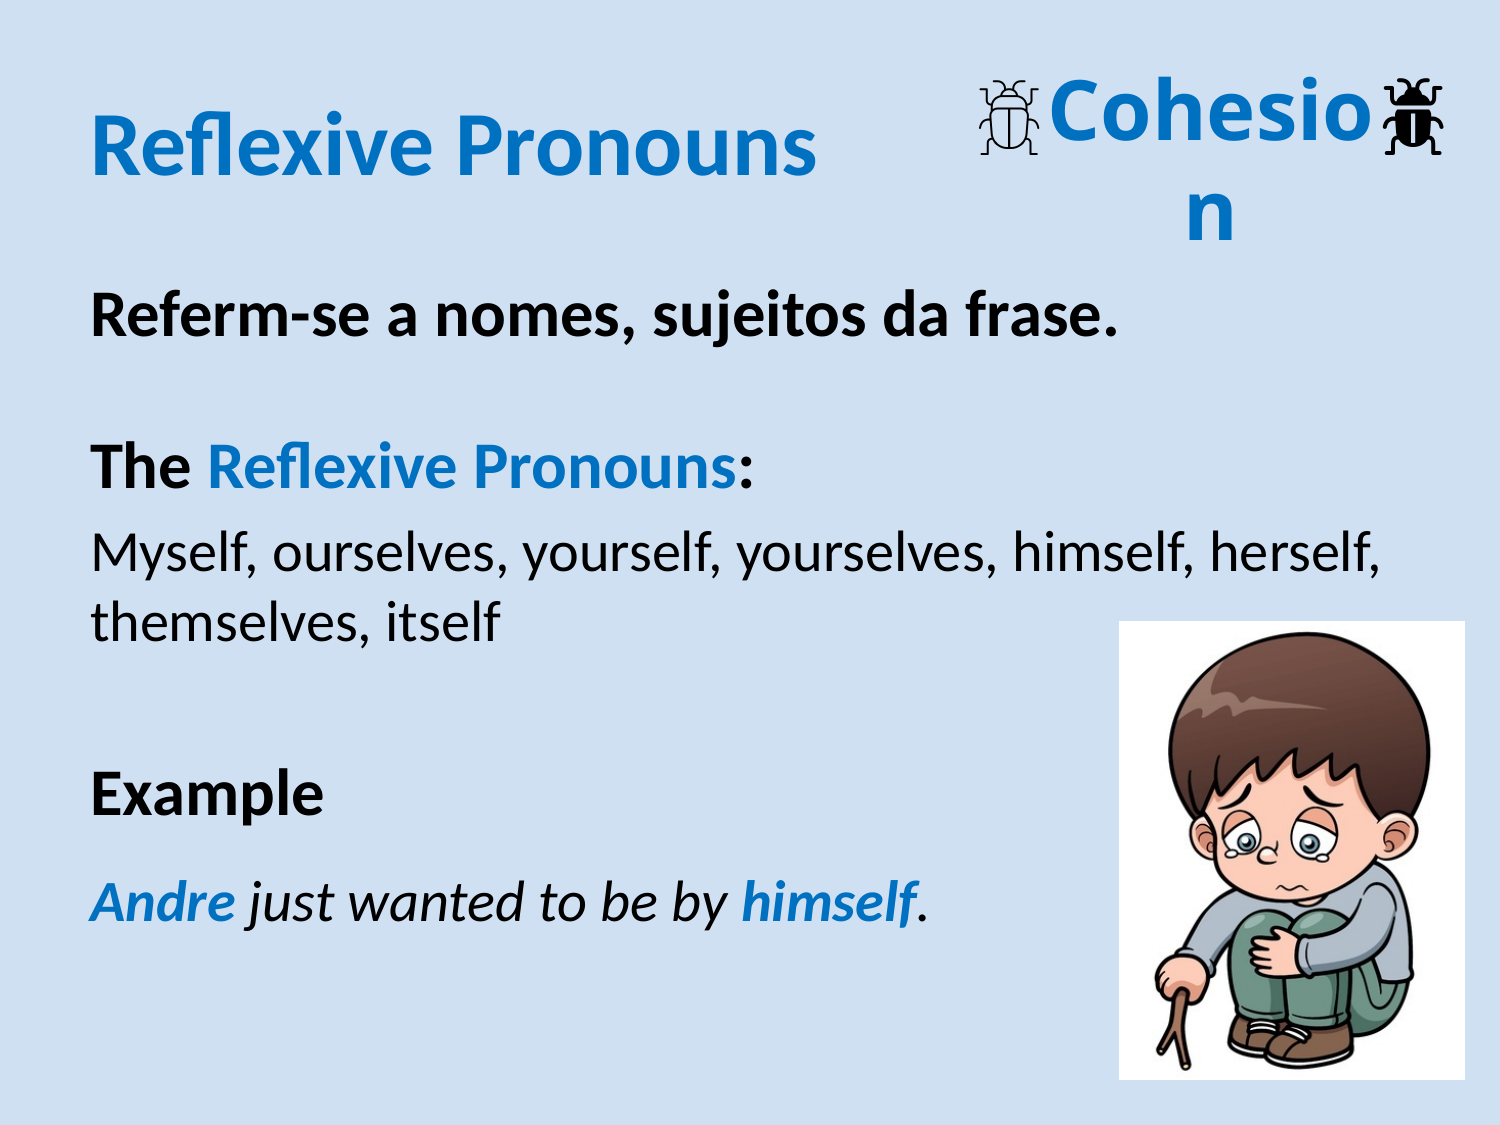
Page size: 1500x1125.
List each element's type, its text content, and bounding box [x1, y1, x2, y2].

picture [1119, 621, 1465, 1081]
title Reflexive Pronouns [75, 45, 1425, 233]
picture [960, 70, 1058, 168]
list Referm-se a nomes, sujeitos da frase. The Reflexive Pronouns: Myself, ourselves, yourself, yourselves, himself, herself, themselves, itself Example Andre just wanted to be by himself. [75, 262, 1425, 1084]
picture [1365, 69, 1463, 167]
text_box Cohesion [1031, 49, 1391, 265]
